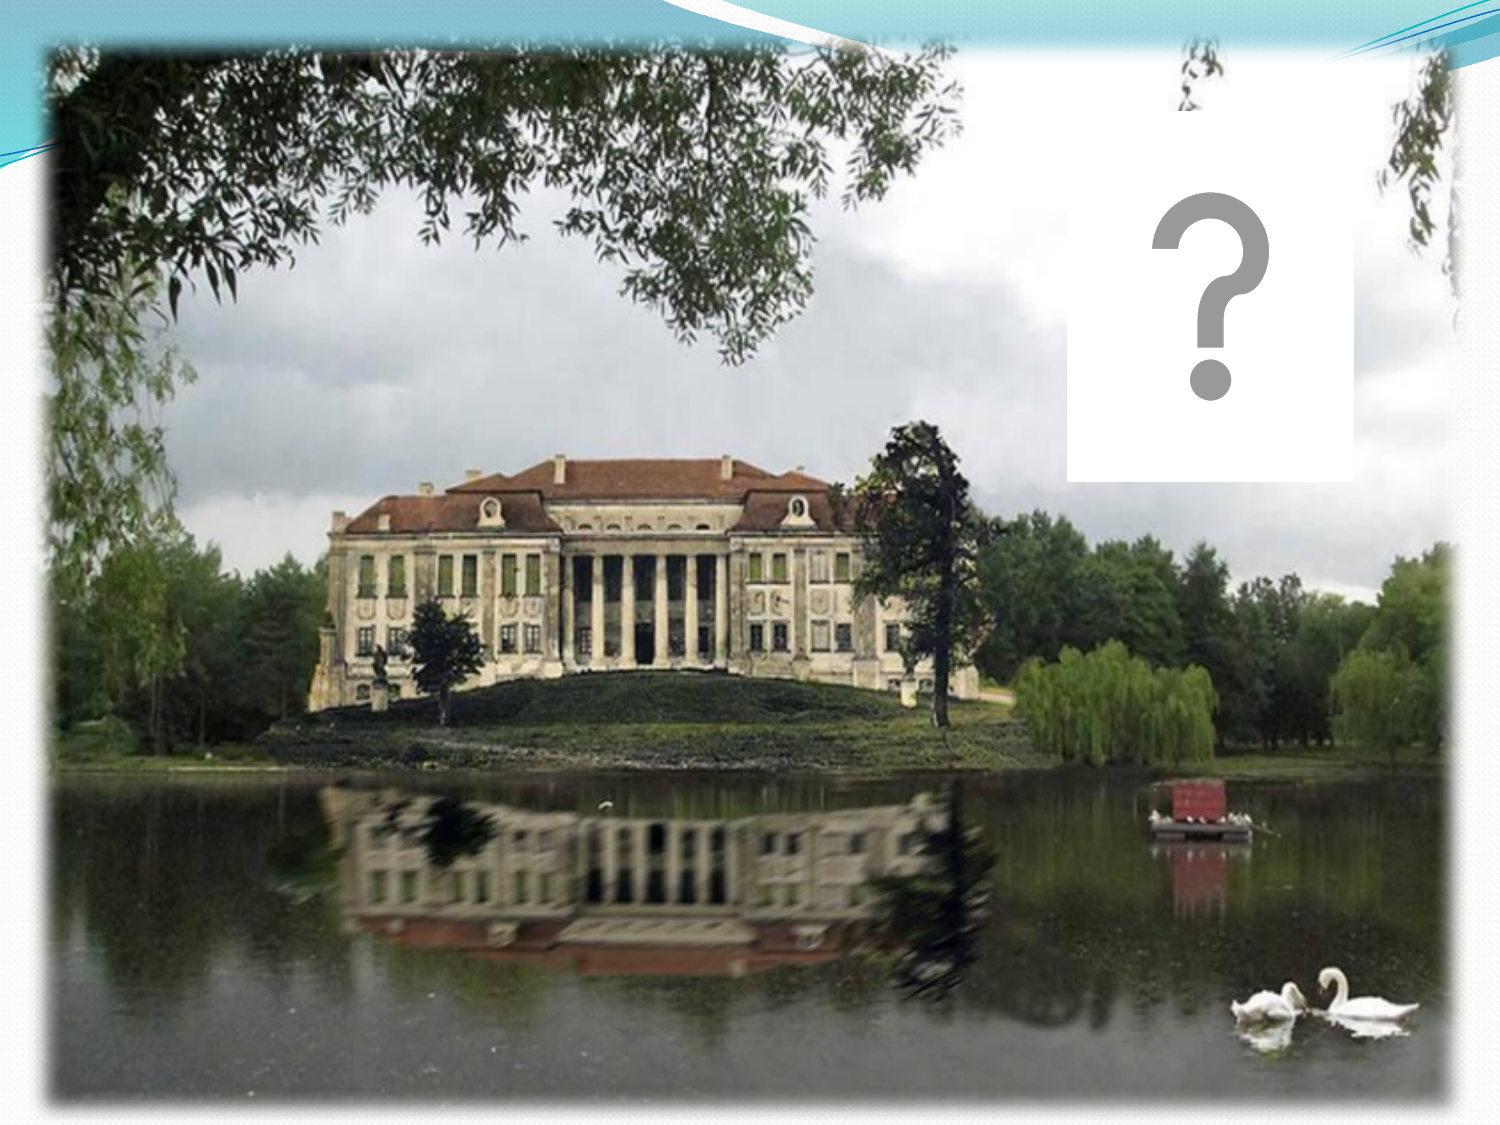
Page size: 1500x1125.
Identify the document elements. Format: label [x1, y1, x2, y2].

list [29, 30, 1471, 1125]
